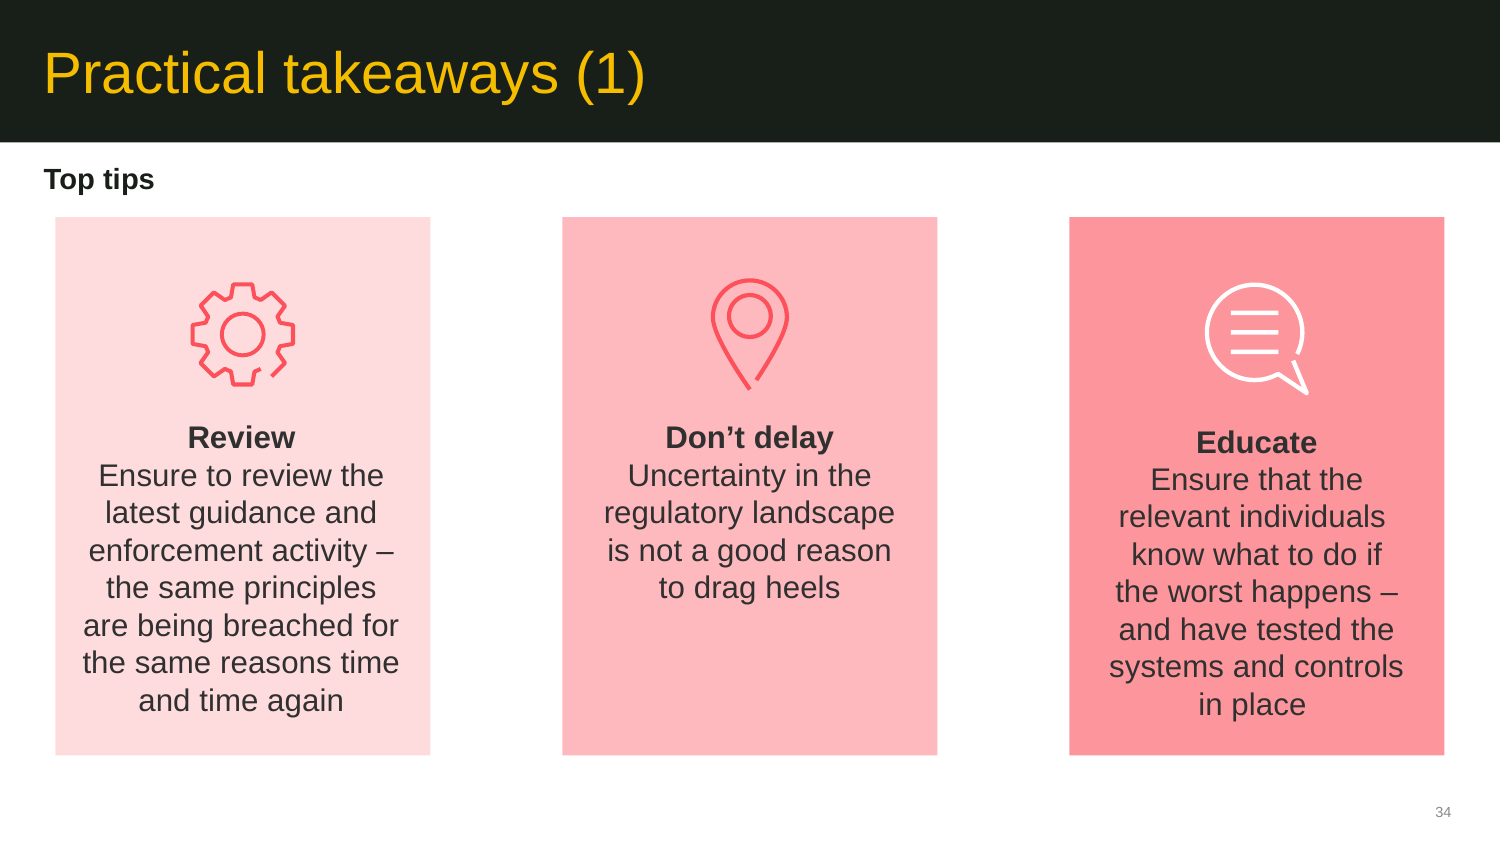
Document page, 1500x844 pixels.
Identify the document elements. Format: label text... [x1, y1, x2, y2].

title Practical takeaways (1) [43, 35, 1457, 106]
text_box [1068, 216, 1446, 756]
slide_number 34 [1430, 802, 1457, 822]
text_box [54, 216, 431, 756]
list Top tips [43, 160, 1457, 734]
text_box [190, 282, 296, 387]
text_box [561, 216, 938, 756]
text_box [1204, 282, 1309, 396]
text_box Don’t delay Uncertainty in the regulatory landscape is not a good reason to drag heels [598, 417, 901, 531]
text_box Educate Ensure that the relevant individuals know what to do if the worst happens – and have tested the systems and controls in place [1105, 421, 1409, 535]
text_box [710, 278, 790, 391]
text_box Review Ensure to review the latest guidance and enforcement activity – the same principles are being breached for the same reasons time and time again [80, 417, 403, 531]
